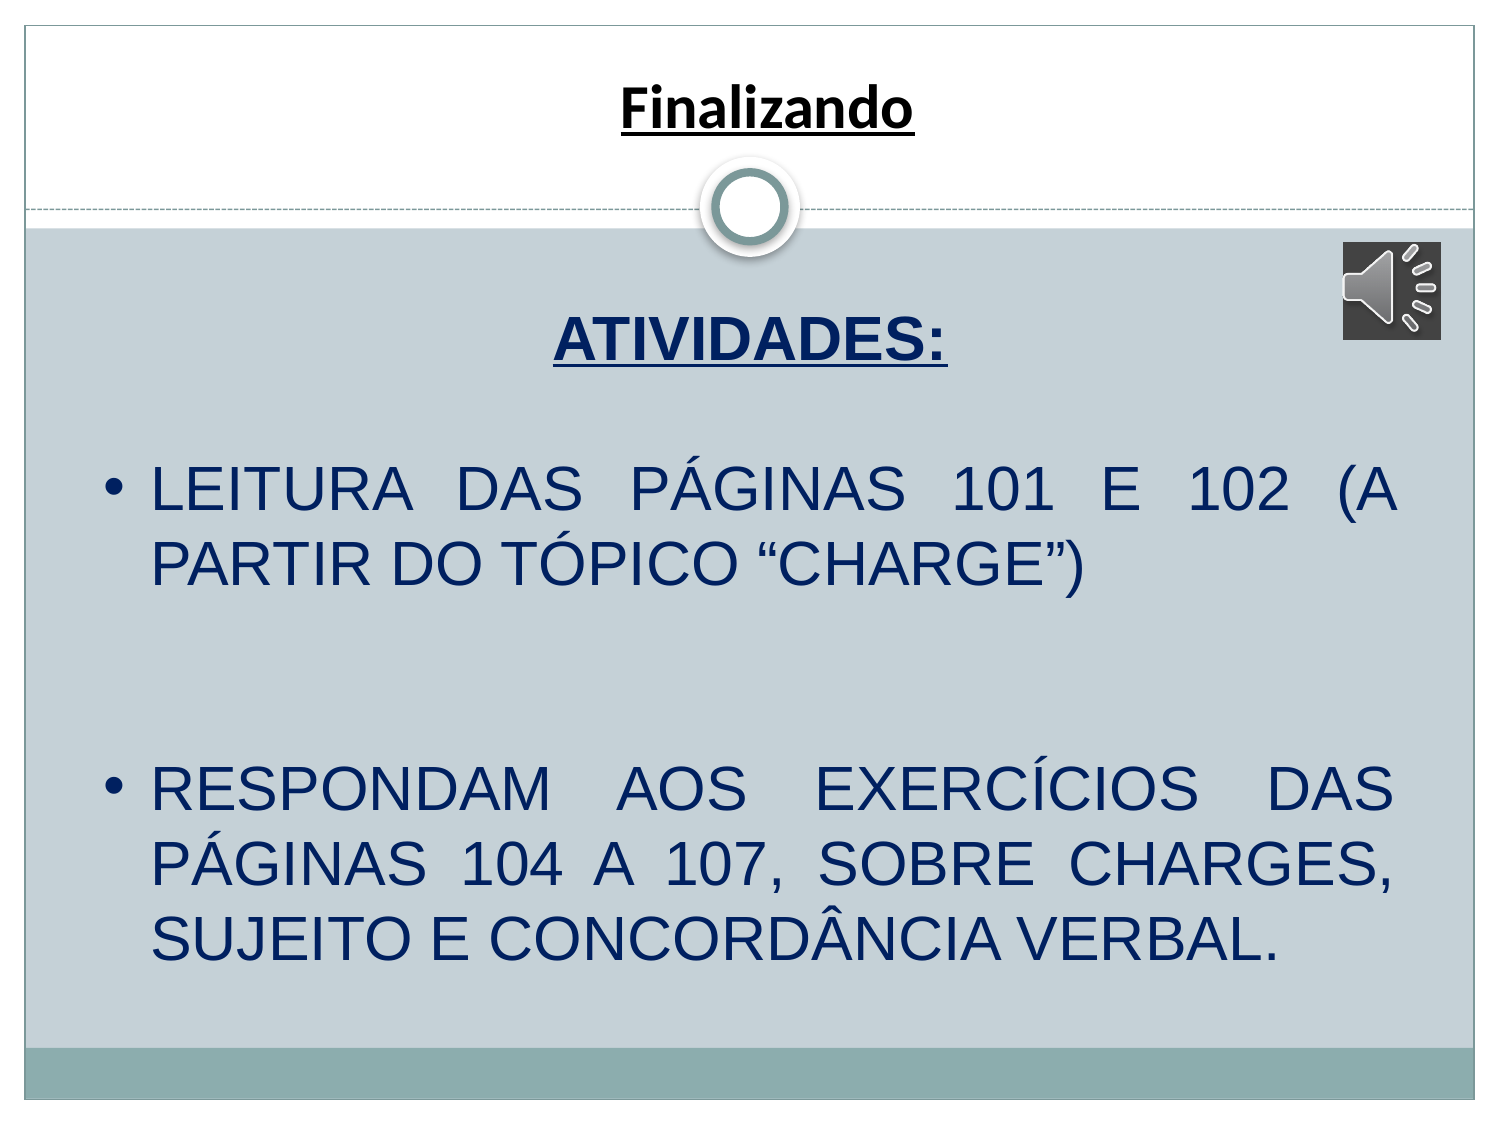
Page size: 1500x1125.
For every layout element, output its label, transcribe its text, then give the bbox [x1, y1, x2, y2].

text_box ATIVIDADES: LEITURA DAS PÁGINAS 101 E 102 (A PARTIR DO TÓPICO “CHARGE”) RESPONDAM AOS EXERCÍCIOS DAS PÁGINAS 104 A 107, SOBRE CHARGES, SUJEITO E CONCORDÂNCIA VERBAL. [88, 290, 1412, 980]
picture [1341, 240, 1443, 342]
text_box Finalizando [206, 58, 1329, 148]
